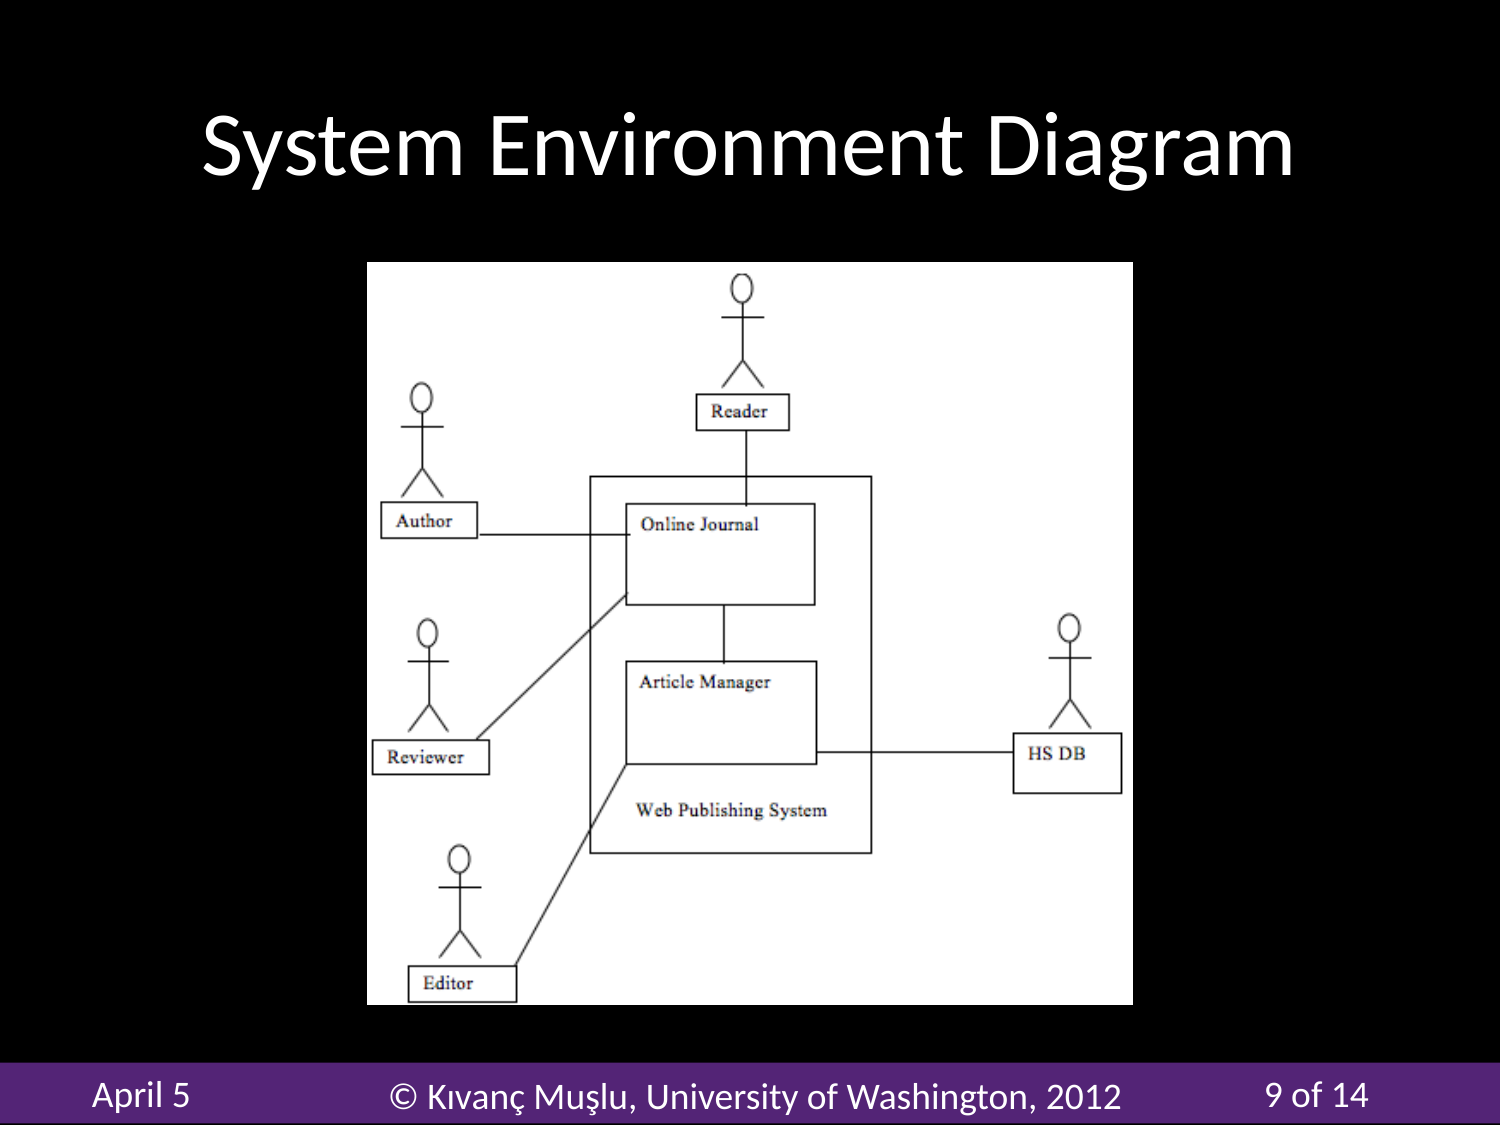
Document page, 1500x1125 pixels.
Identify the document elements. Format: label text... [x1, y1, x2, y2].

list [367, 262, 1133, 1006]
title System Environment Diagram [75, 45, 1425, 233]
